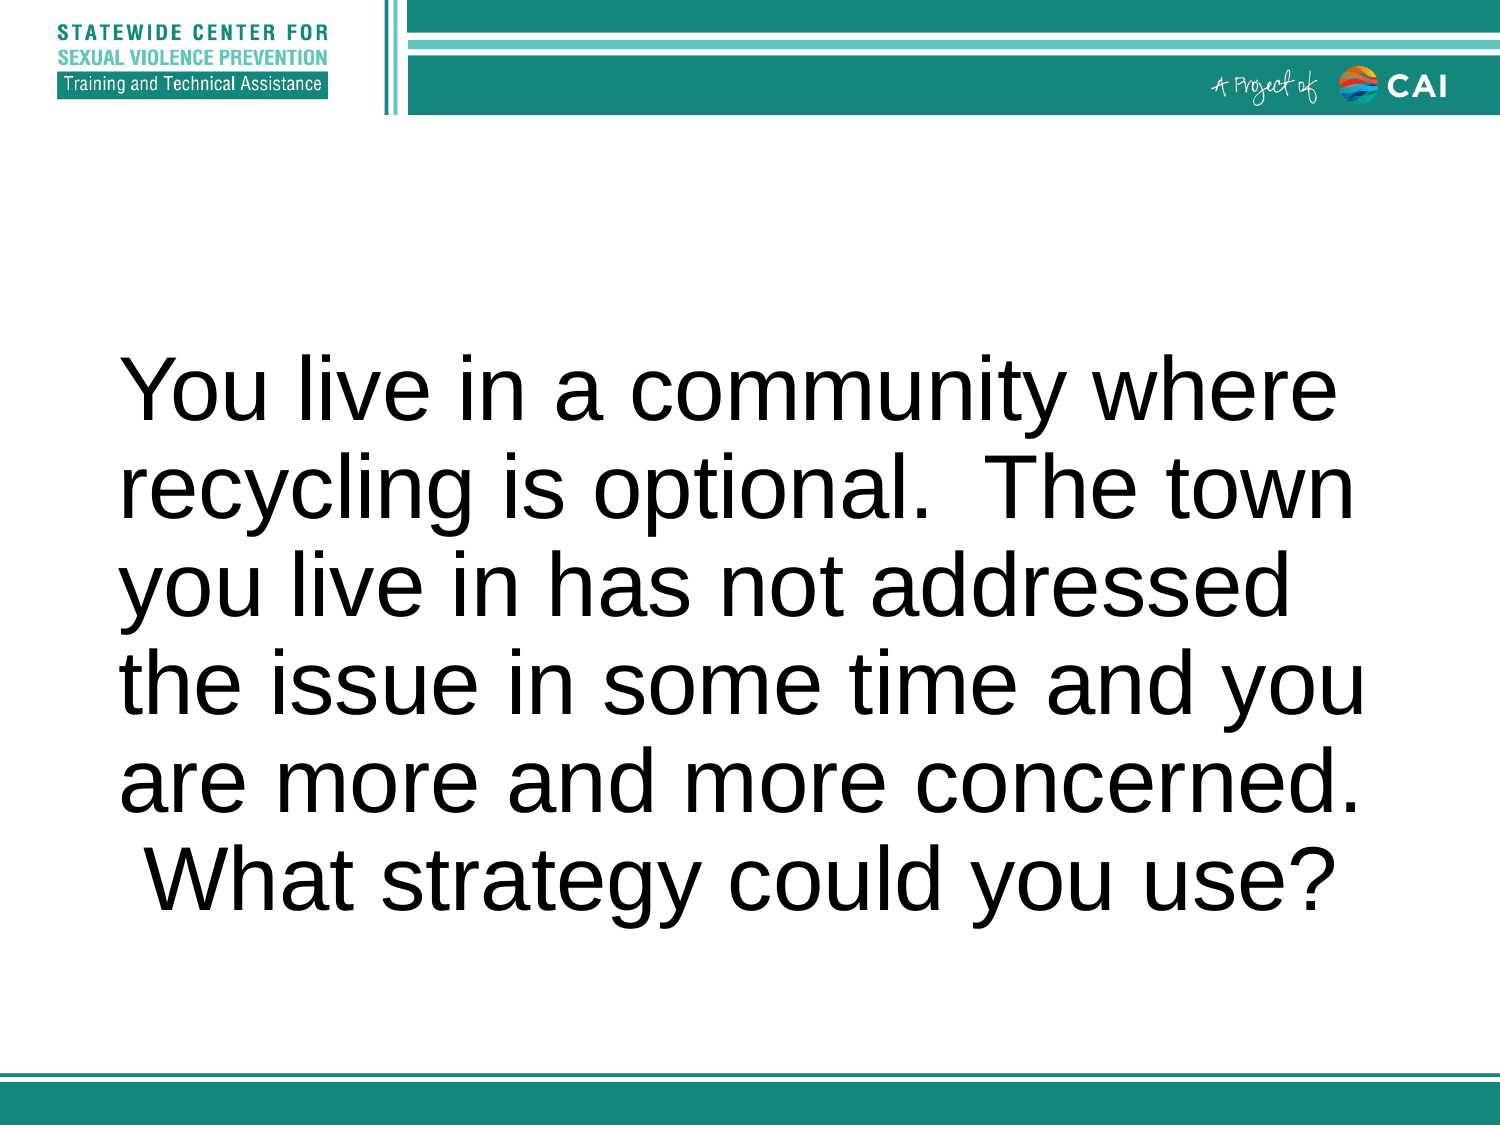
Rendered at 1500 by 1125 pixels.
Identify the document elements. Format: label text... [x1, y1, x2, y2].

picture [0, 0, 1500, 1125]
list You live in a community where recycling is optional. The town you live in has not addressed the issue in some time and you are more and more concerned. What strategy could you use? [103, 334, 1397, 1043]
